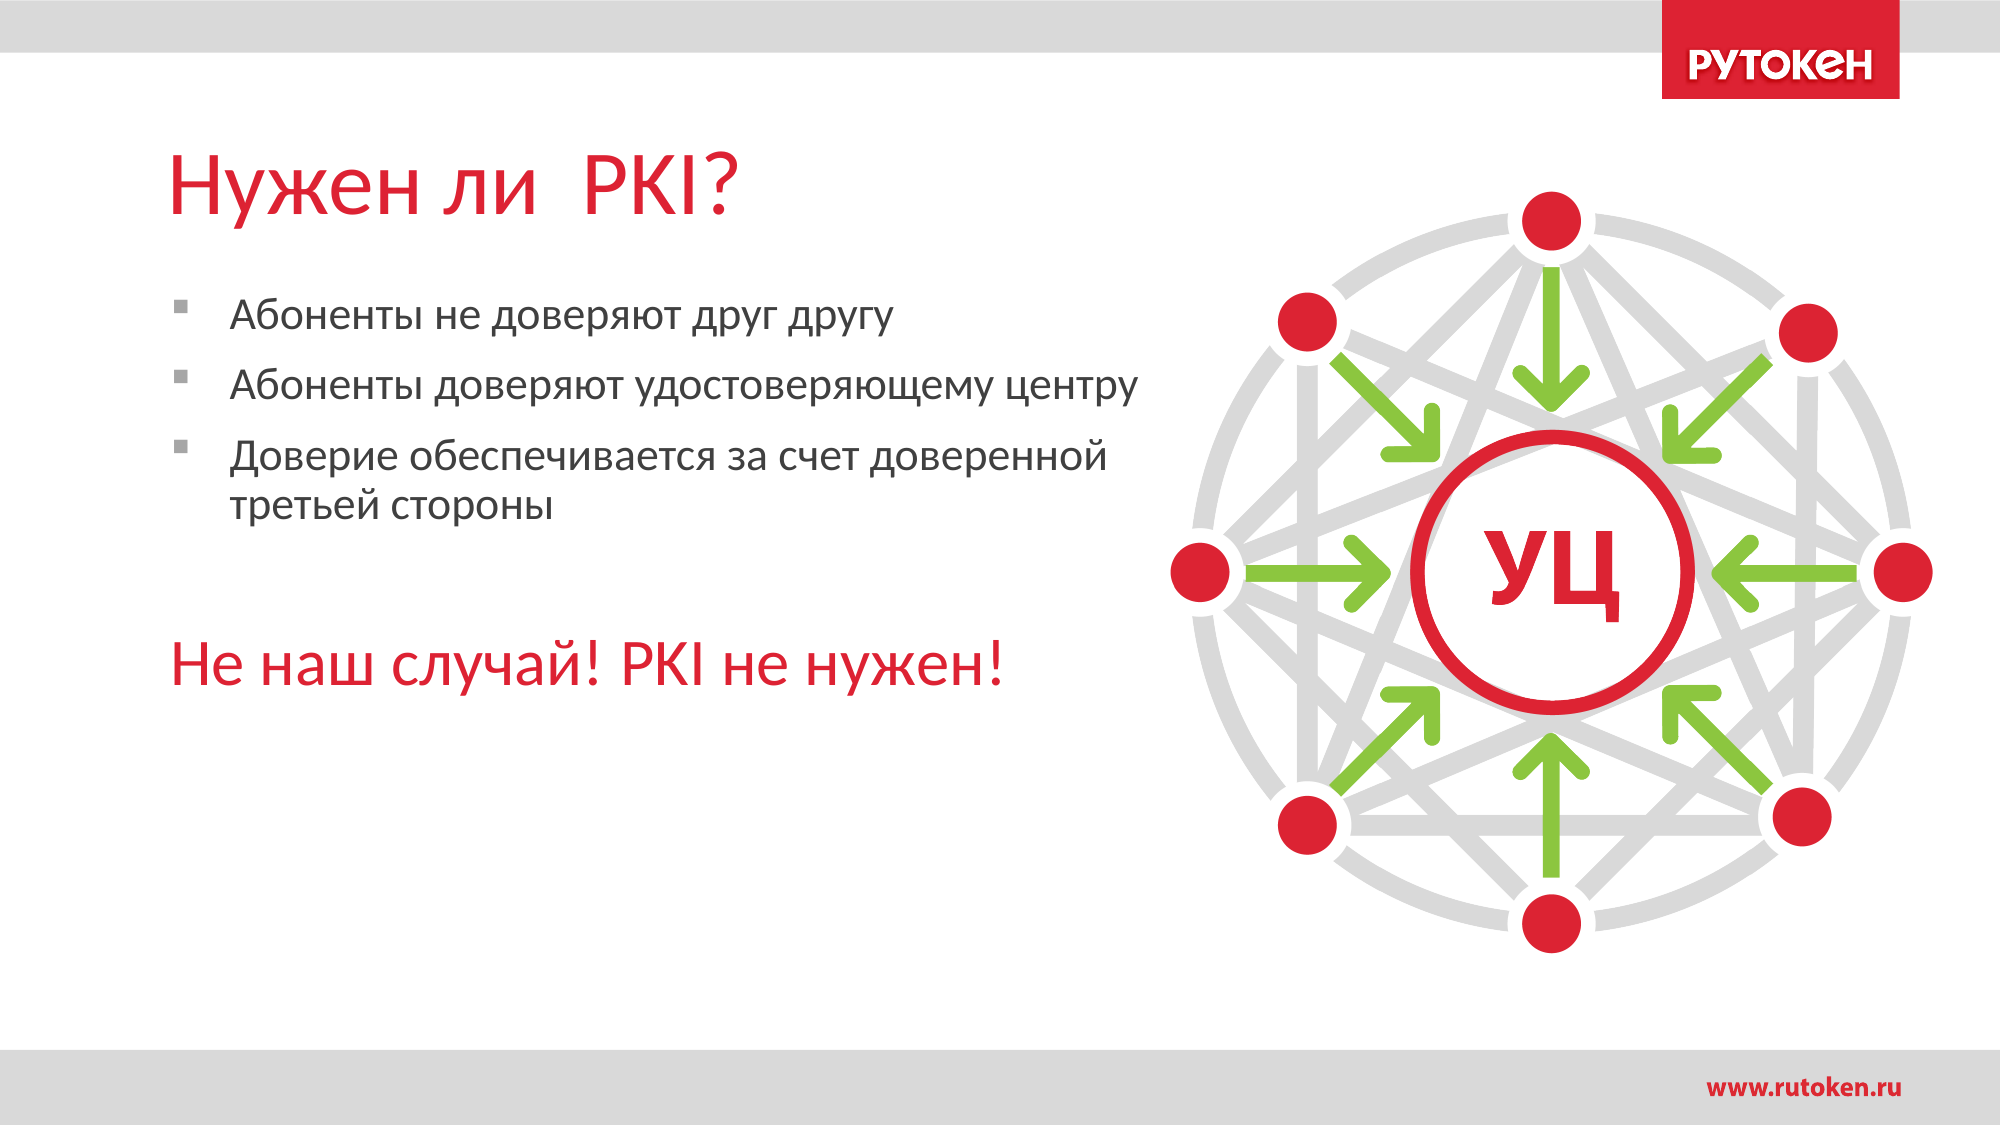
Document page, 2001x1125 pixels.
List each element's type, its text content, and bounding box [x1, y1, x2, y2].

text_box Абоненты не доверяют друг другу Абоненты доверяют удостоверяющему центру Доверие обеспечивается за счет доверенной третьей стороны [155, 282, 1010, 611]
text_box Нужен ли PKI? [152, 115, 1010, 240]
picture [1010, 80, 2000, 1093]
text_box Не наш случай! PKI не нужен! [155, 611, 1010, 706]
